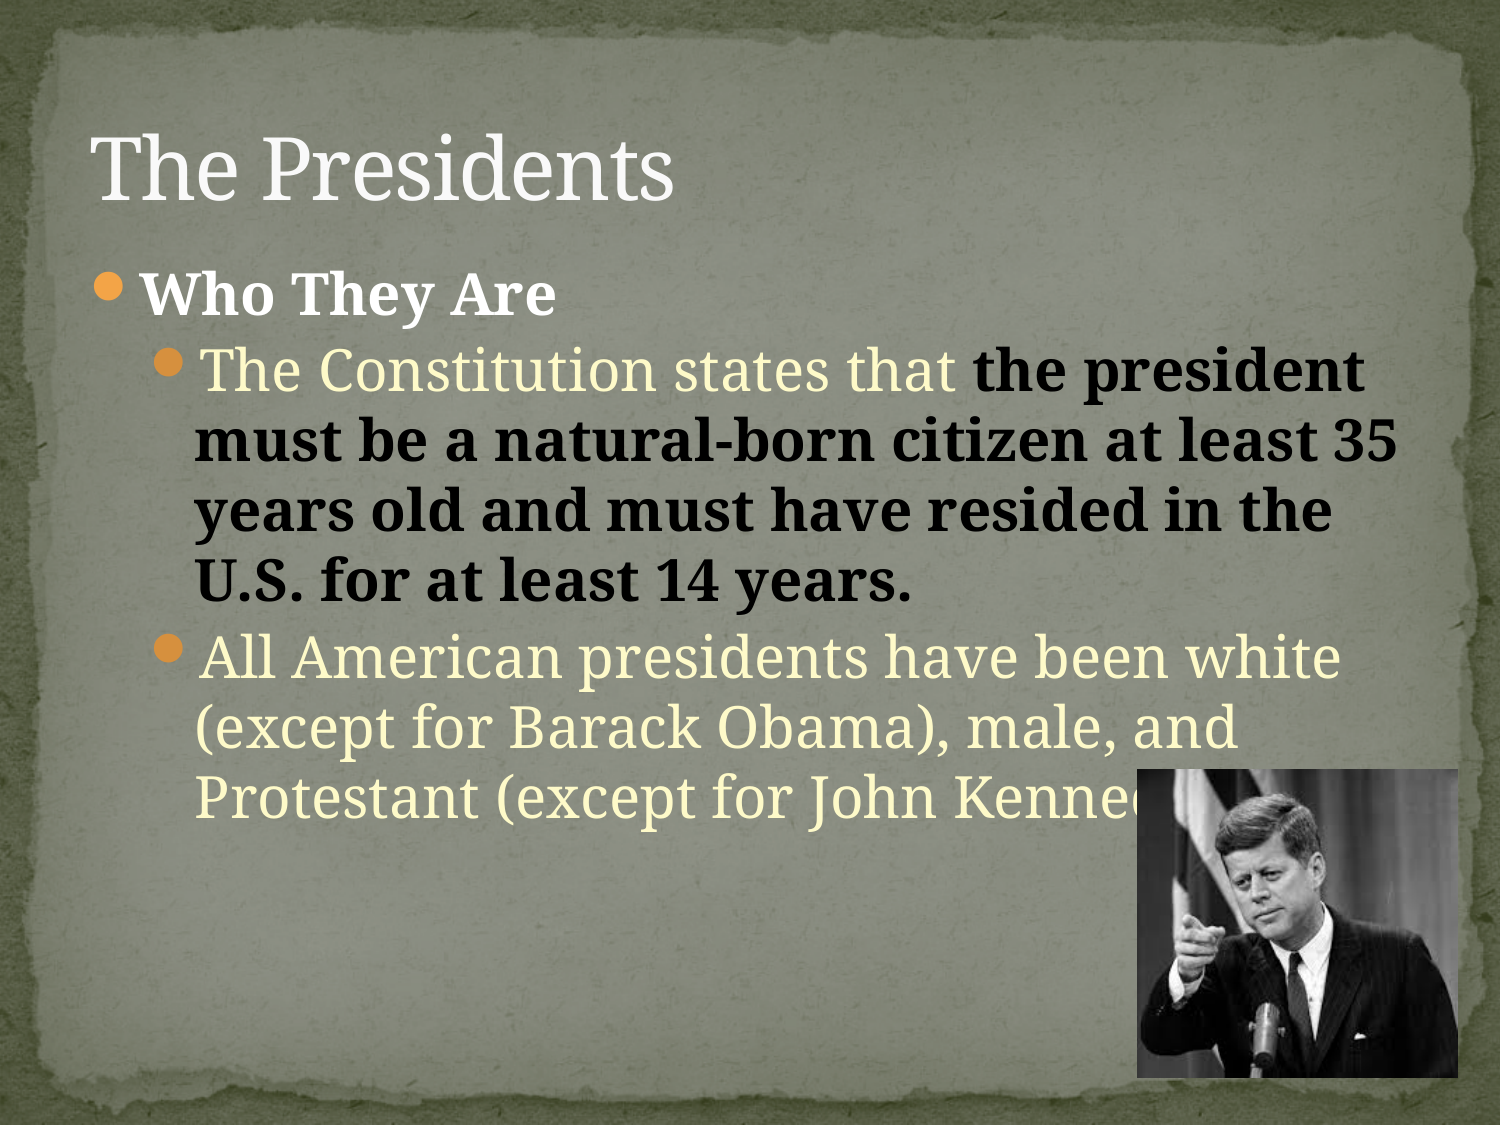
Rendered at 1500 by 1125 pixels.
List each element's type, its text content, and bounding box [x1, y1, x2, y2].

list Who They Are The Constitution states that the president must be a natural-born citizen at least 35 years old and must have resided in the U.S. for at least 14 years. All American presidents have been white (except for Barack Obama), male, and Protestant (except for John Kennedy). [75, 249, 1425, 1000]
title The Presidents [74, 24, 1425, 225]
picture [1137, 769, 1458, 1078]
